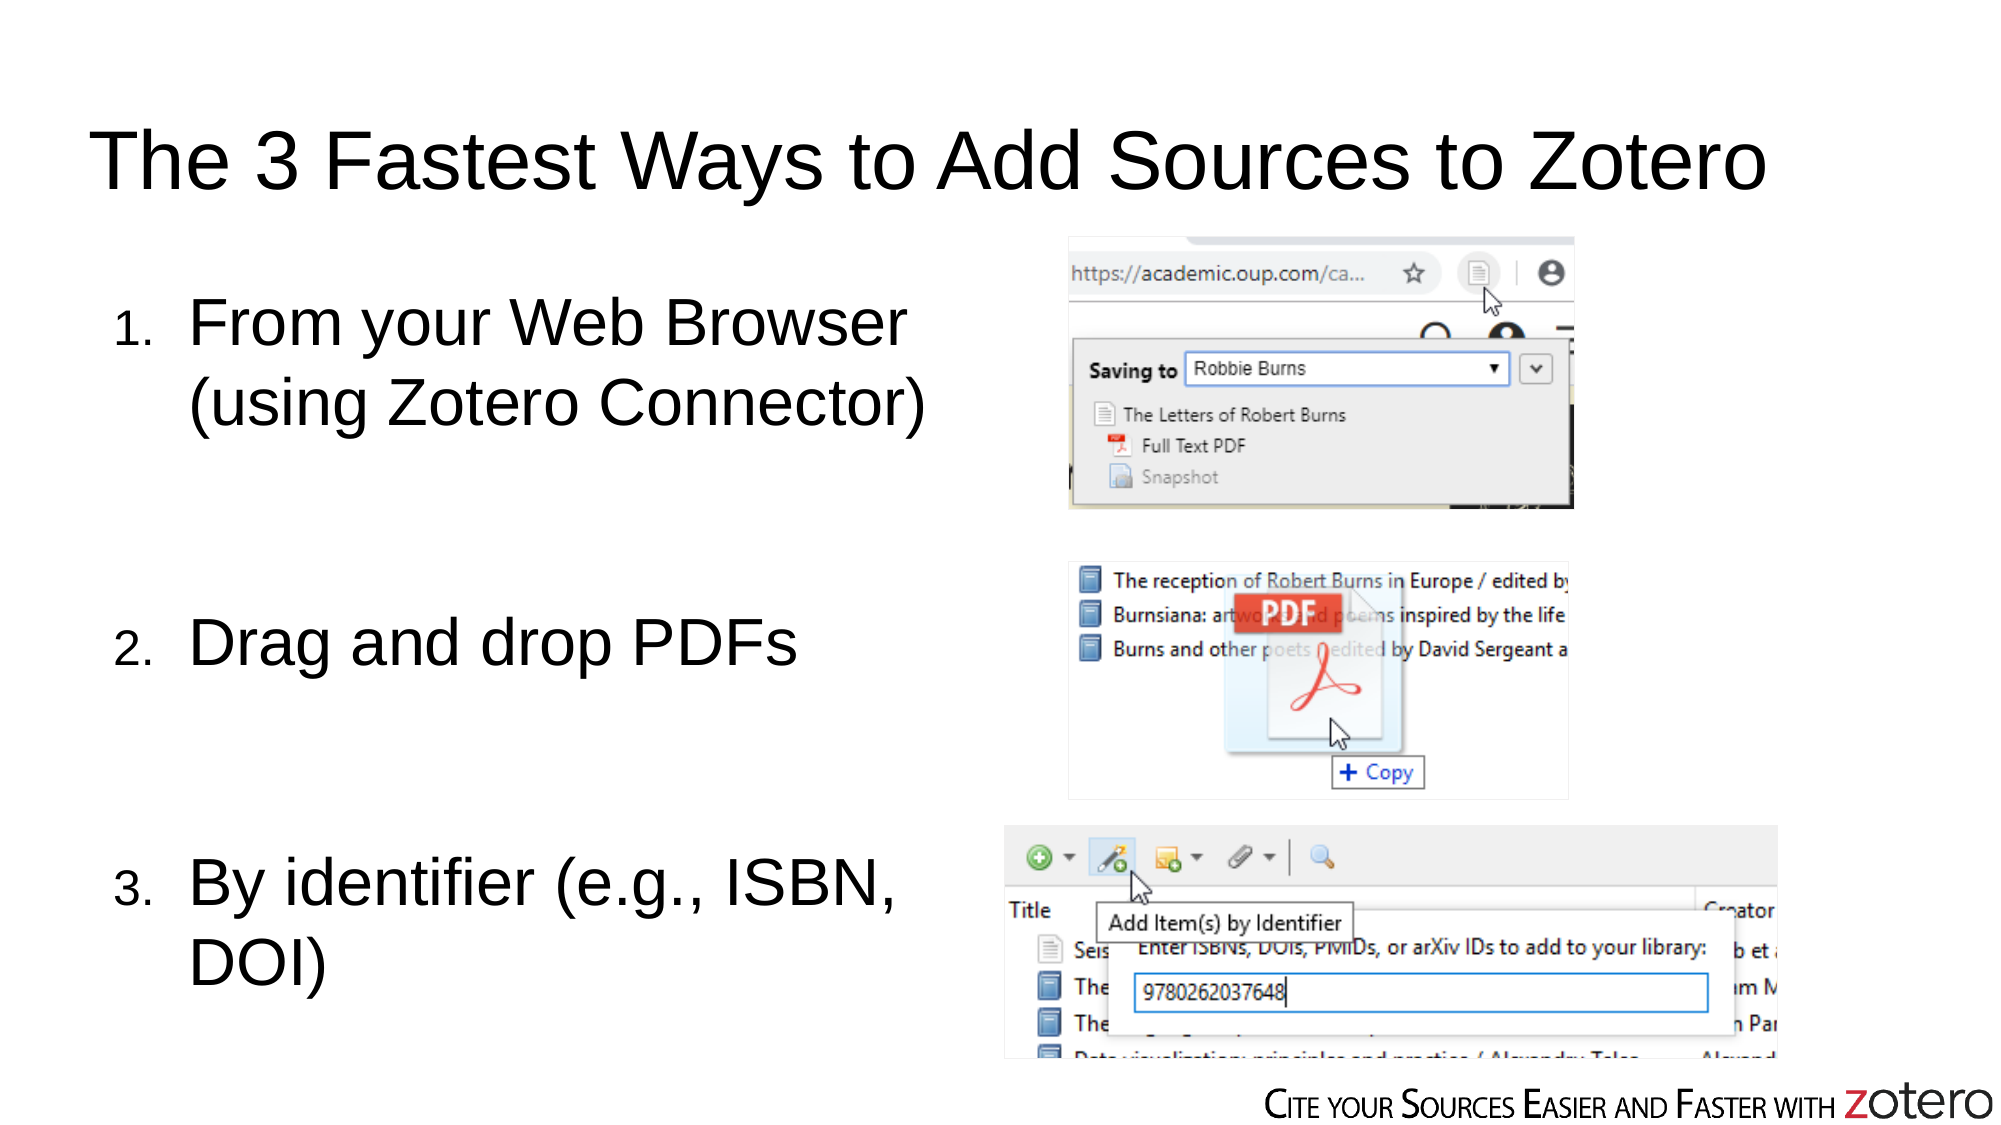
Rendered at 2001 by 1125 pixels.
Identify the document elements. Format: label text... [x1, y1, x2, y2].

list From your Web Browser (using Zotero Connector) Drag and drop PDFs By identifier (e.g., ISBN, DOI) [68, 259, 1005, 1007]
picture [1004, 825, 1778, 1059]
picture [1068, 561, 1569, 800]
title The 3 Fastest Ways to Add Sources to Zotero [68, 97, 1932, 223]
picture [1263, 1082, 1993, 1125]
picture [1068, 236, 1575, 510]
